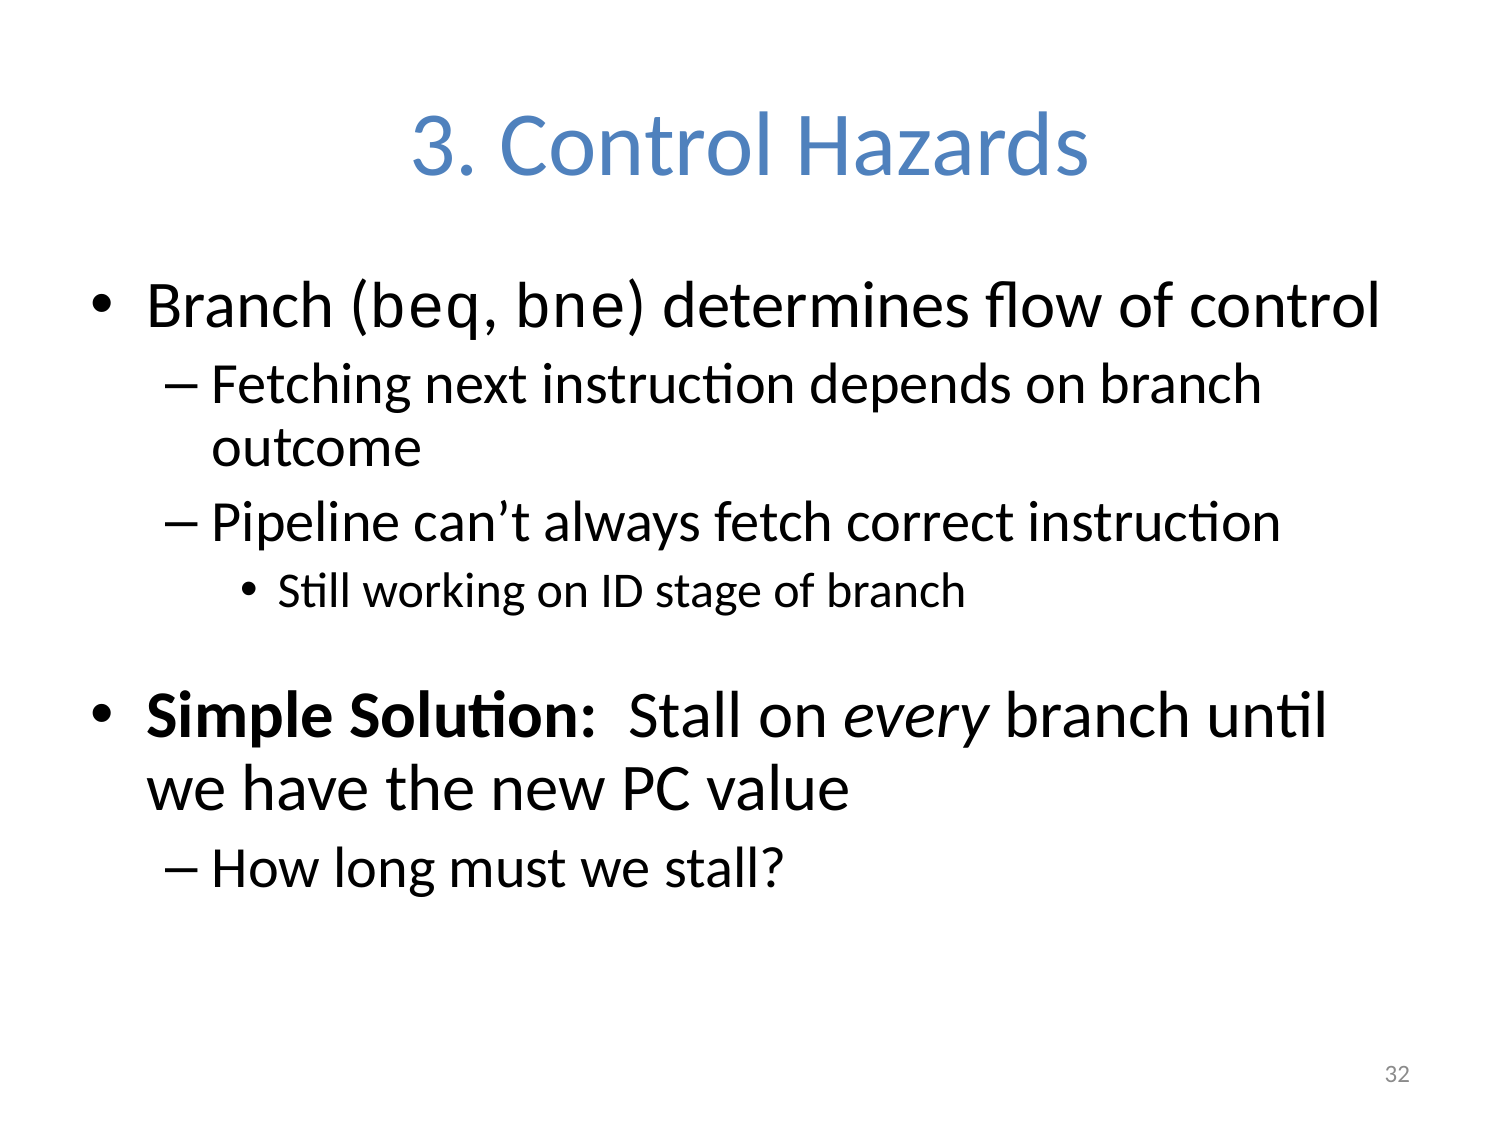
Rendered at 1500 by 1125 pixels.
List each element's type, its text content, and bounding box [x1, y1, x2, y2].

list Branch (beq, bne) determines flow of control Fetching next instruction depends on branch outcome Pipeline can’t always fetch correct instruction Still working on ID stage of branch Simple Solution: Stall on every branch until we have the new PC value How long must we stall? [75, 262, 1425, 1073]
title 3. Control Hazards [75, 45, 1425, 233]
slide_number 32 [1074, 1042, 1425, 1103]
